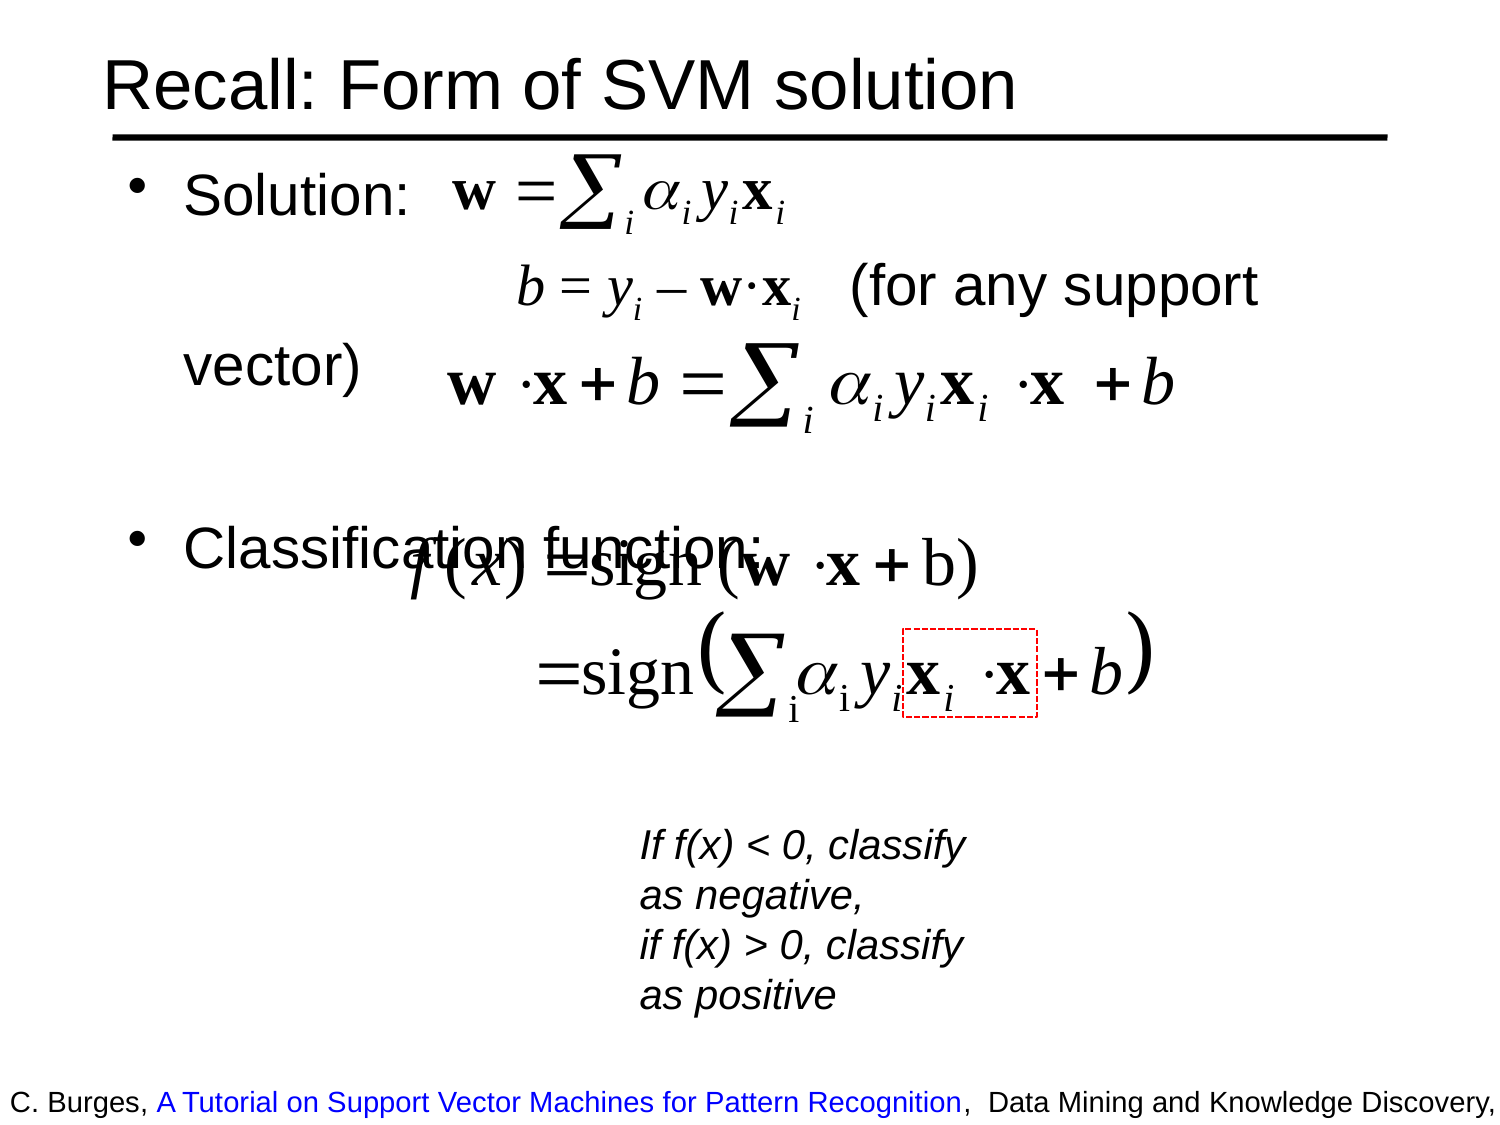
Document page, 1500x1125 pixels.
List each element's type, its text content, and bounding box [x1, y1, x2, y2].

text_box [386, 522, 1151, 738]
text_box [442, 143, 804, 251]
list Solution: b = yi – w·xi (for any support vector) Classification function: [112, 149, 1451, 1013]
text_box If f(x) < 0, classify as negative, if f(x) > 0, classify as positive [624, 810, 1000, 1025]
title Recall: Form of SVM solution [87, 12, 1438, 151]
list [437, 330, 1188, 451]
text_box C. Burges, A Tutorial on Support Vector Machines for Pattern Recognition, Data Mining and Knowledge Discovery, 1998 [0, 1076, 1500, 1125]
